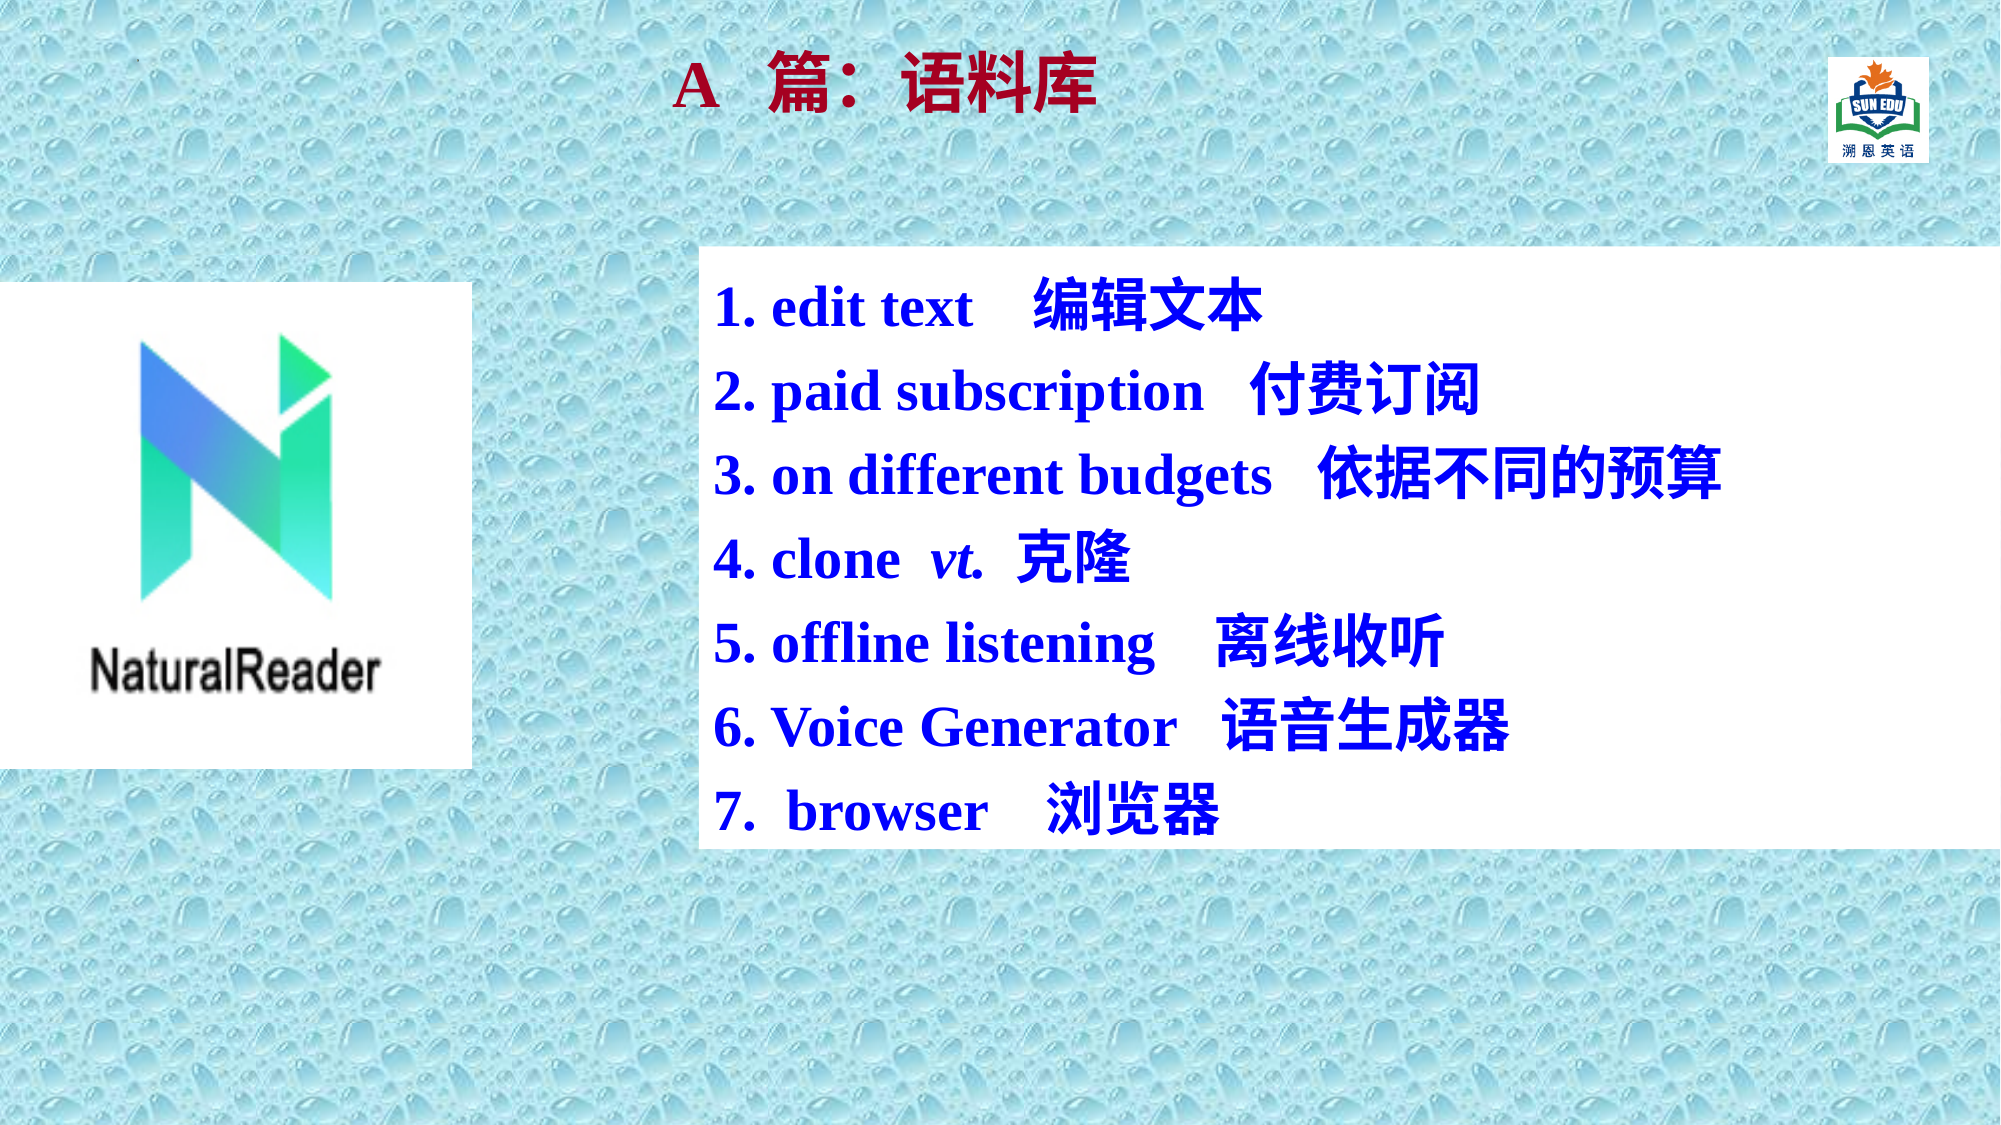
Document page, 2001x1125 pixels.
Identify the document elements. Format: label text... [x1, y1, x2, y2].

text_box A 篇：语料库 [657, 33, 1139, 128]
picture [0, 0, 2001, 1125]
text_box 1. edit text 编辑文本 2. paid subscription 付费订阅 3. on different budgets 依据不同的预算 4. clone vt. 克隆 5. offline listening 离线收听 6. Voice Generator 语音生成器 7. browser 浏览器 [698, 246, 2000, 850]
